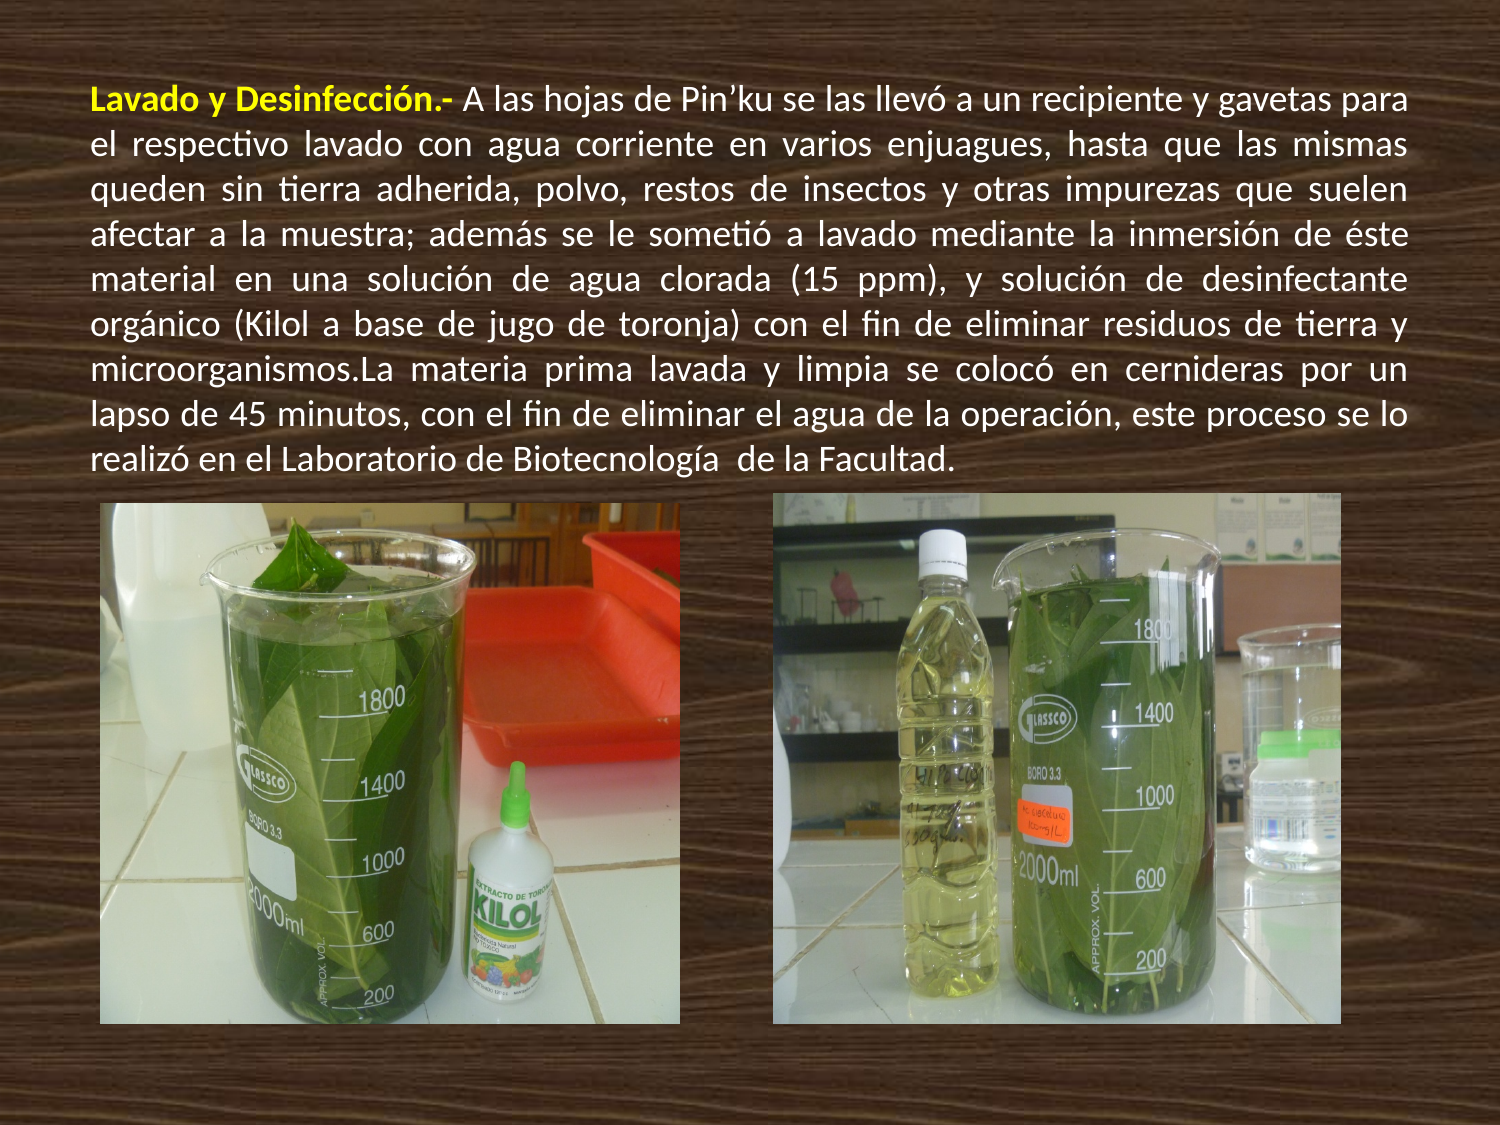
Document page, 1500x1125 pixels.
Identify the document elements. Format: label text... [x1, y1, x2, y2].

picture [0, 0, 1500, 1125]
list Lavado y Desinfección.- A las hojas de Pin’ku se las llevó a un recipiente y gavetas para el respectivo lavado con agua corriente en varios enjuagues, hasta que las mismas queden sin tierra adherida, polvo, restos de insectos y otras impurezas que suelen afectar a la muestra; además se le sometió a lavado mediante la inmersión de éste material en una solución de agua clorada (15 ppm), y solución de desinfectante orgánico (Kilol a base de jugo de toronja) con el fin de eliminar residuos de tierra y microorganismos.La materia prima lavada y limpia se colocó en cernideras por un lapso de 45 minutos, con el fin de eliminar el agua de la operación, este proceso se lo realizó en el Laboratorio de Biotecnología de la Facultad. [75, 66, 1425, 1005]
